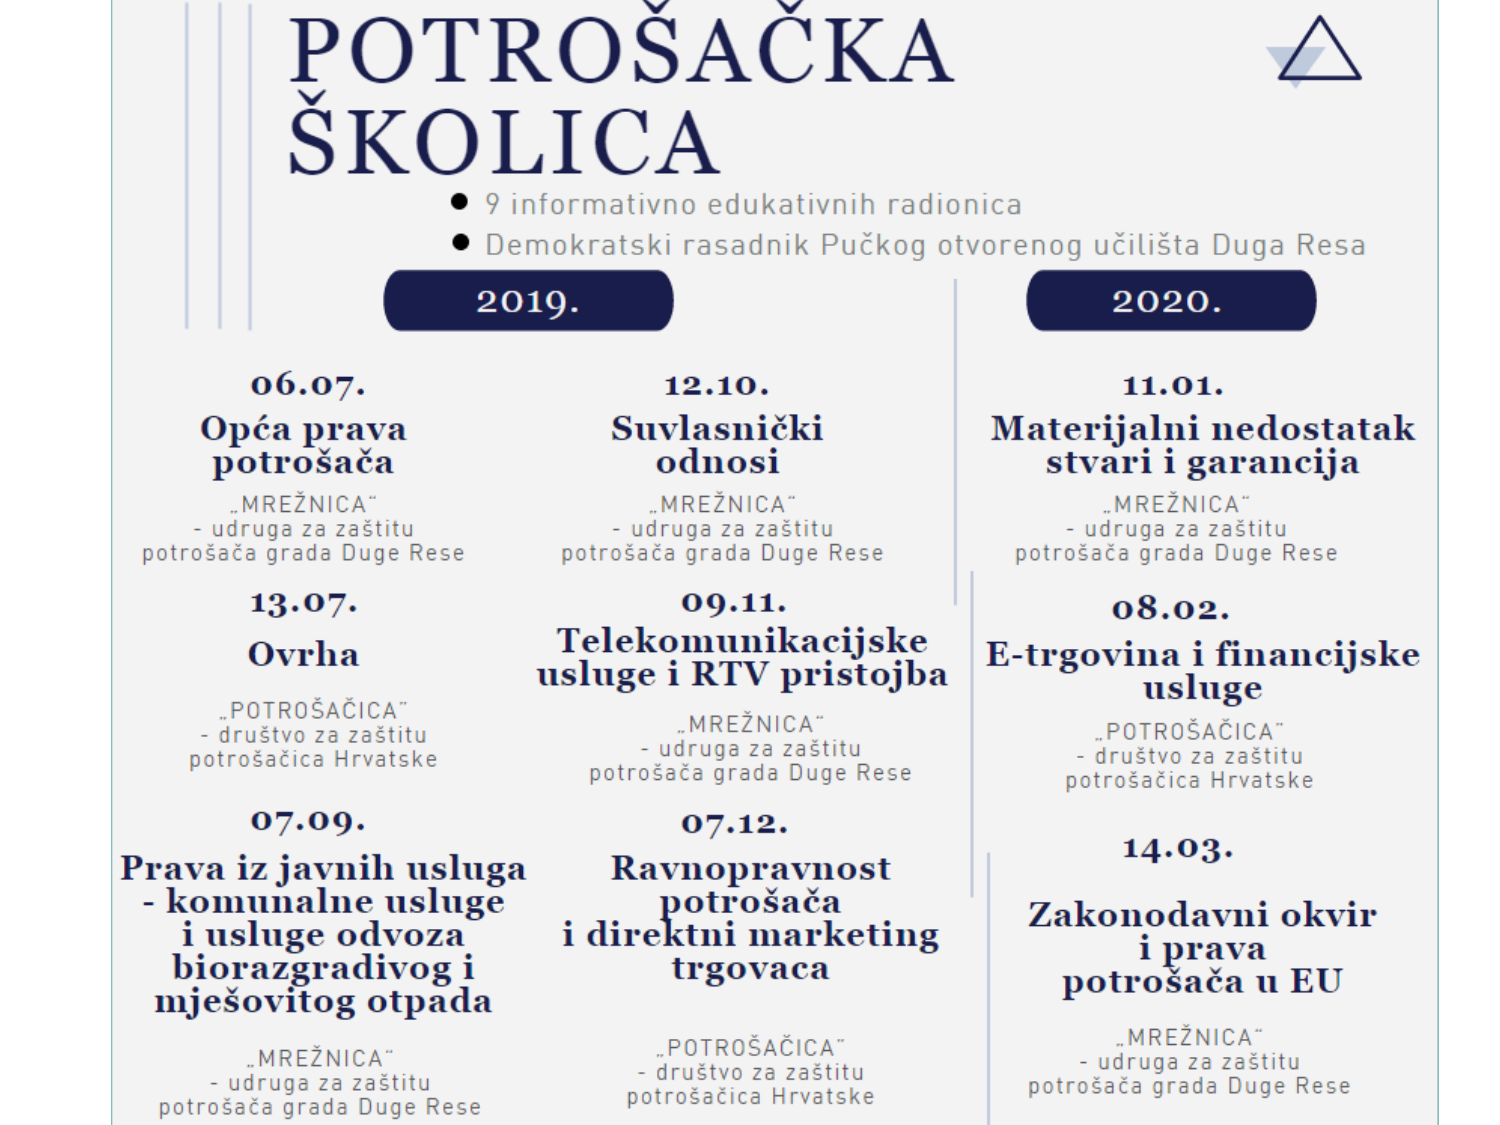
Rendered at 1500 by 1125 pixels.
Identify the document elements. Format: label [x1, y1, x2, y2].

picture [111, 0, 1439, 1125]
